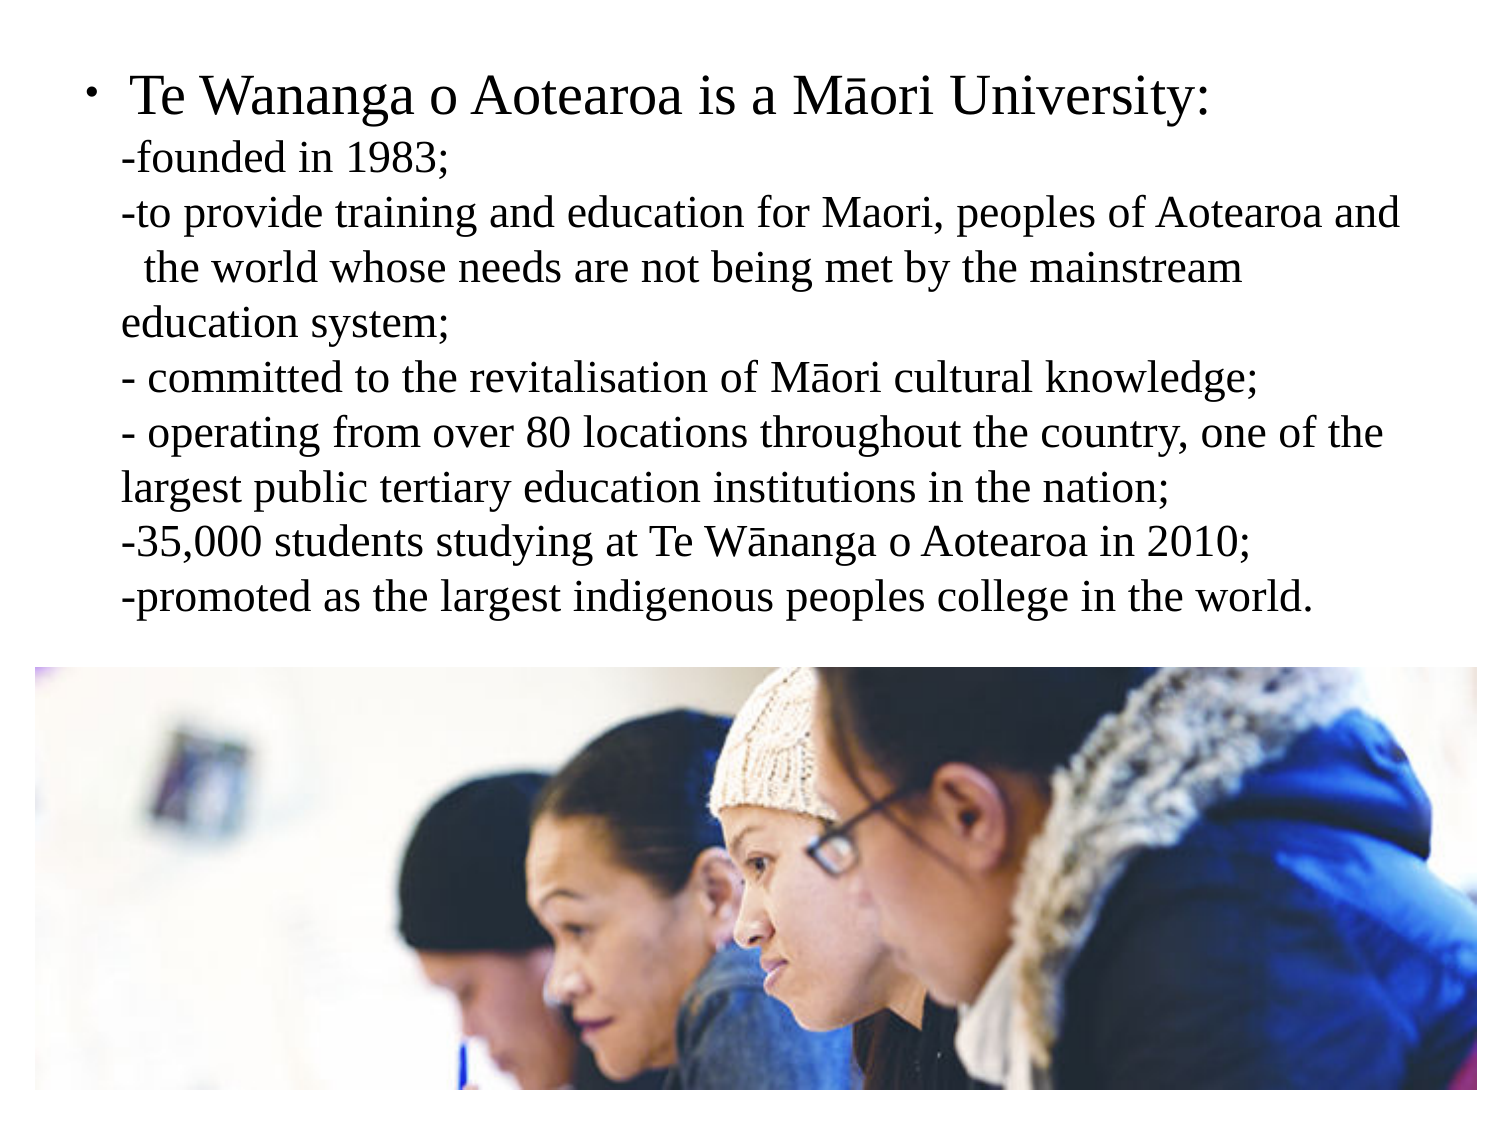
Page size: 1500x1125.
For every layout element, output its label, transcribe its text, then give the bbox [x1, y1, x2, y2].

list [34, 667, 1478, 1091]
title Te Wananga o Aotearoa is a Māori University: -founded in 1983; -to provide training and education for Maori, peoples of Aotearoa and the world whose needs are not being met by the mainstream education system; - committed to the revitalisation of Māori cultural knowledge; - operating from over 80 locations throughout the country, one of the largest public tertiary education institutions in the nation; -35,000 students studying at Te Wānanga o Aotearoa in 2010; -promoted as the largest indigenous peoples college in the world. [70, 45, 1425, 633]
